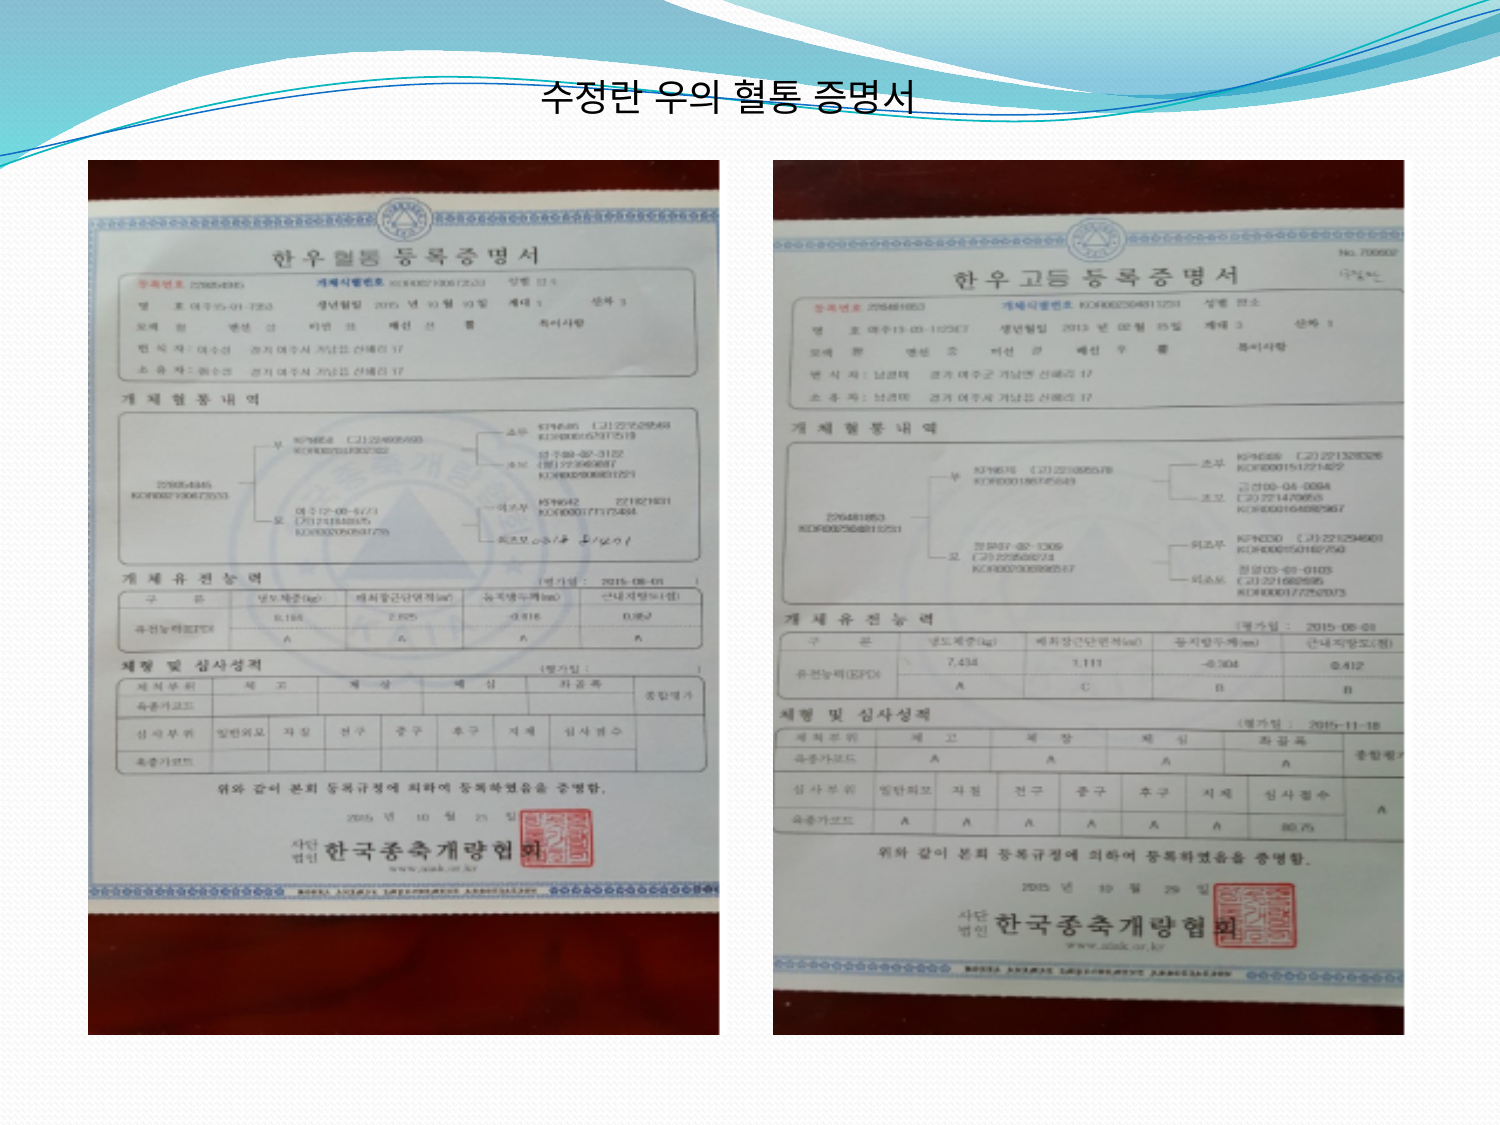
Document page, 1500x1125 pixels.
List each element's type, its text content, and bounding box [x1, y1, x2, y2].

picture [773, 160, 1412, 1036]
text_box 수정란 우의 혈통 증명서 [525, 66, 1046, 127]
picture [88, 160, 727, 1036]
